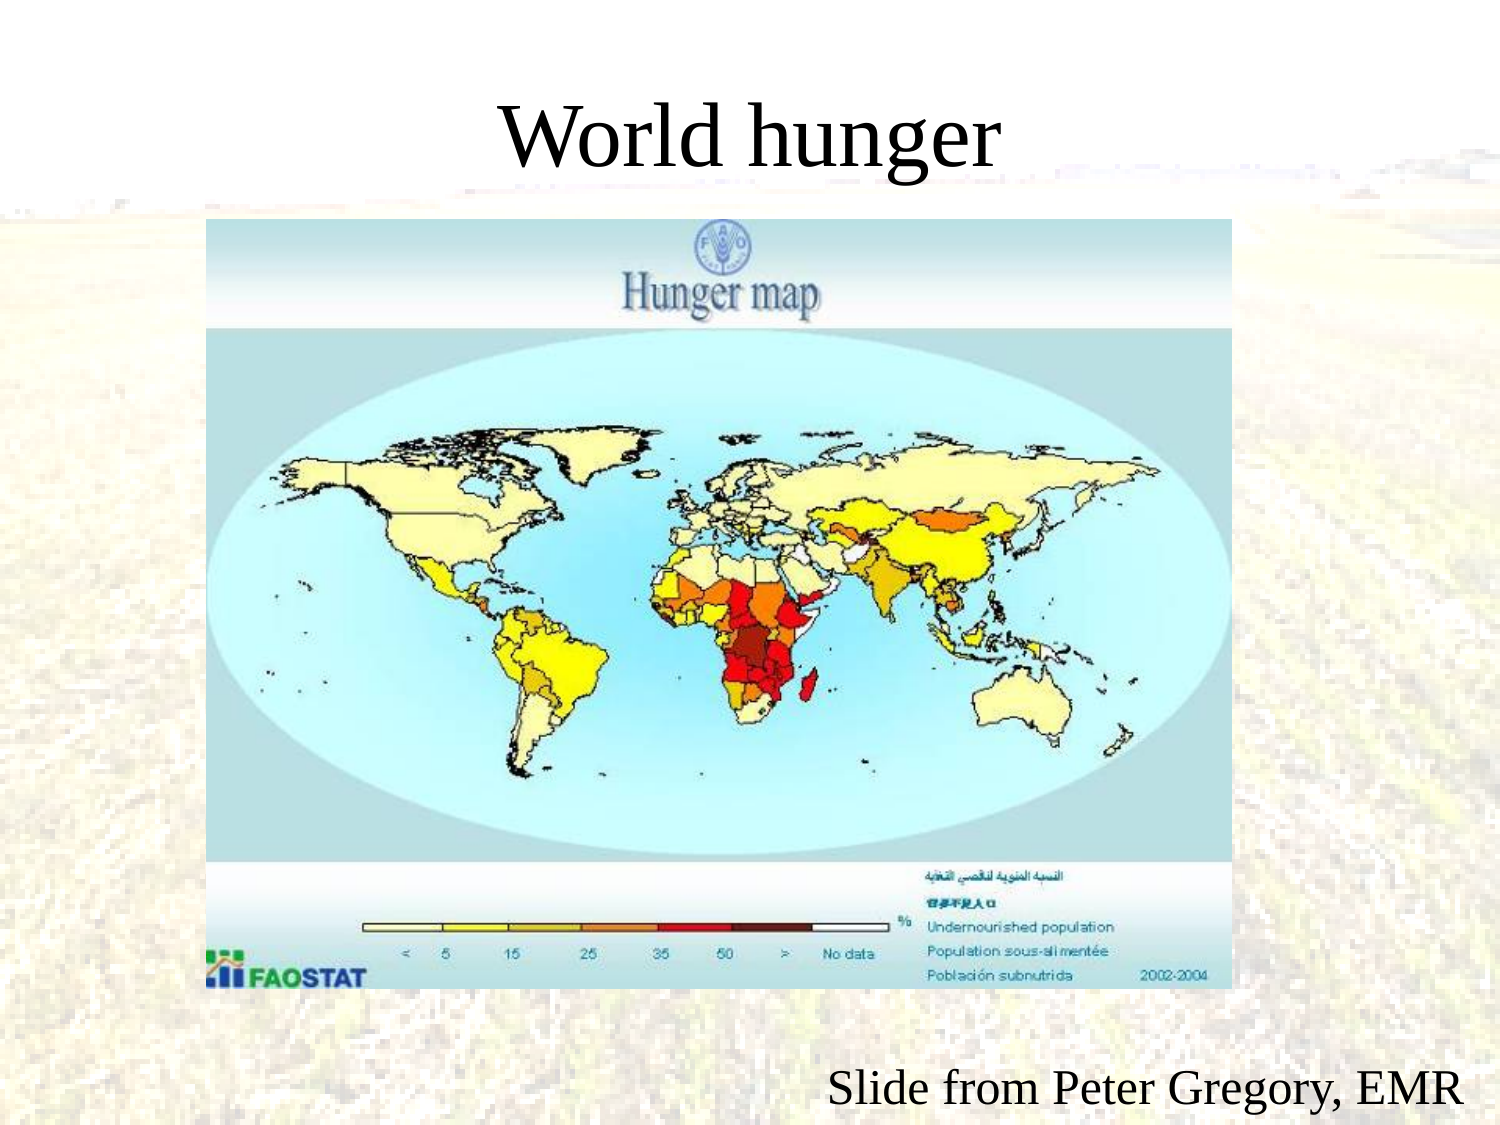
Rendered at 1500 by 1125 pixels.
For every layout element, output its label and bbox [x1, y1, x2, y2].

list [206, 219, 1232, 990]
picture [0, 0, 1500, 1125]
